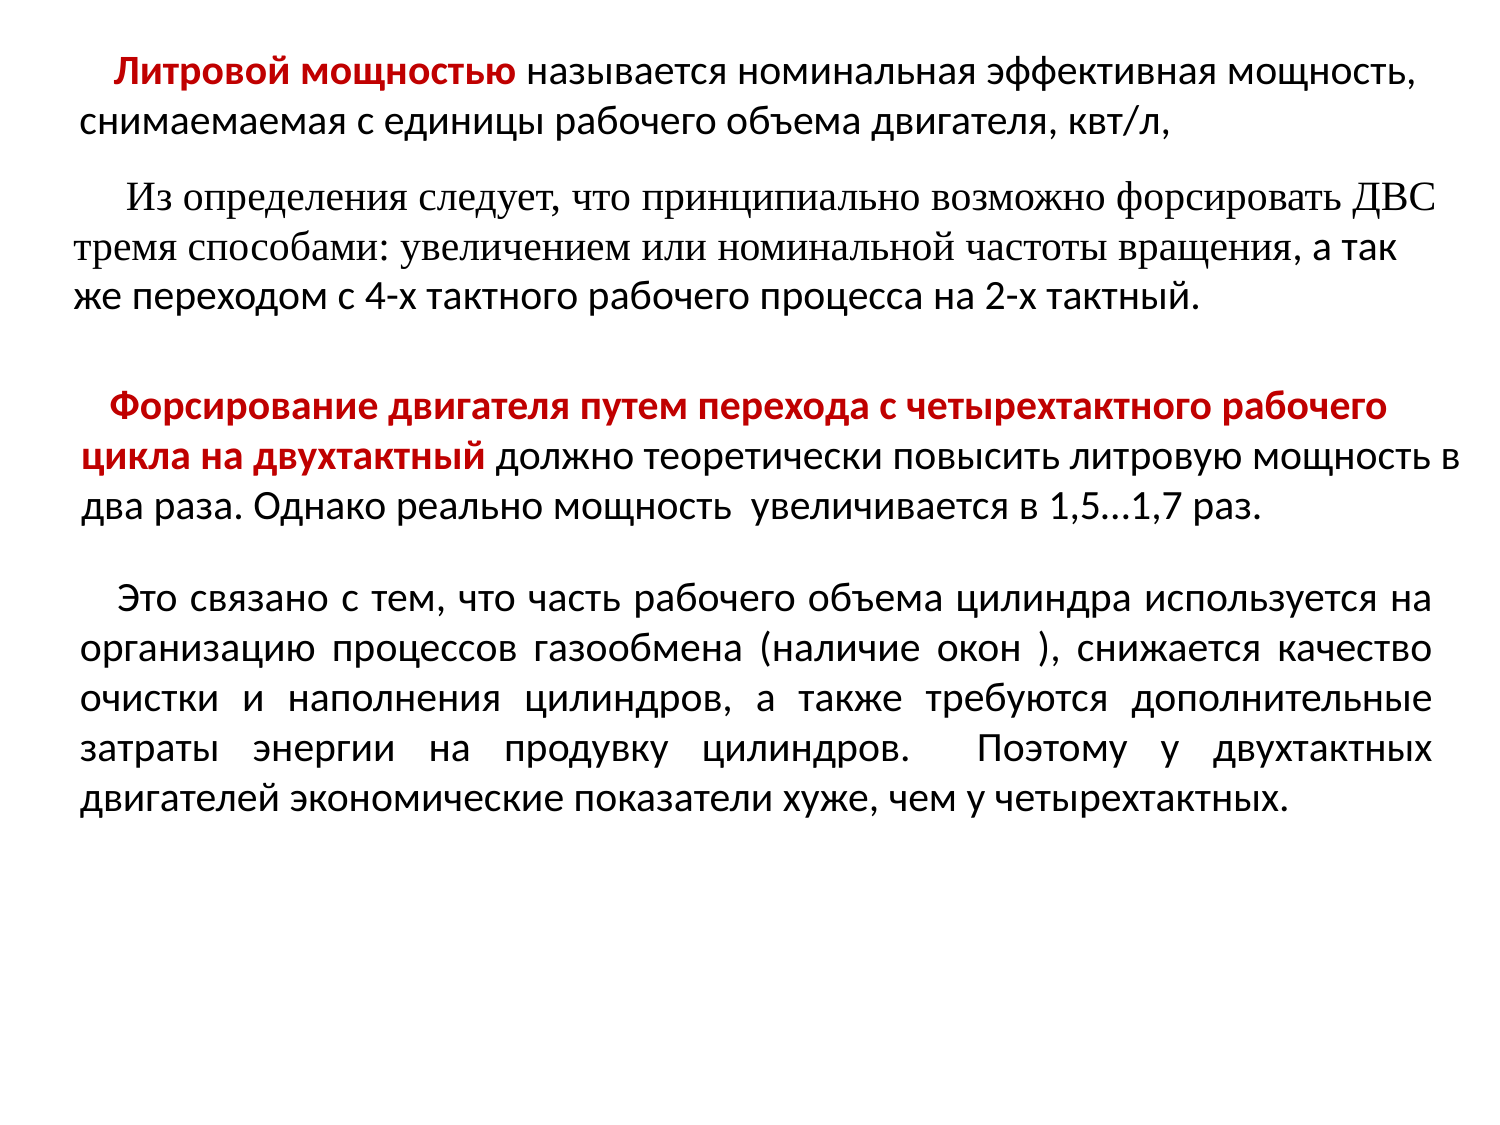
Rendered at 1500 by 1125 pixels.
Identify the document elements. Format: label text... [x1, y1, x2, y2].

text_box Из определения следует, что принципиально возможно форсировать ДВС тремя способами: увеличением или номинальной частоты вращения, а так же переходом с 4-х тактного рабочего процесса на 2-х тактный. [58, 160, 1465, 326]
text_box Литровой мощностью называется номинальная эффективная мощность, снимаемаемая с единицы рабочего объема двигателя, квт/л, [64, 35, 1442, 160]
text_box Это связано с тем, что часть рабочего объема цилиндра используется на организацию процессов газообмена (наличие окон ), снижается качество очистки и наполнения цилиндров, а также требуются дополнительные затраты энергии на продувку цилиндров. Поэтому у двухтактных двигателей экономические показатели хуже, чем у четырехтактных. [64, 562, 1448, 828]
text_box Форсирование двигателя путем перехода с четырехтактного рабочего цикла на двухтактный должно теоретически повысить литровую мощность в два раза. Однако реально мощность увеличивается в 1,5…1,7 раз. [66, 370, 1496, 536]
